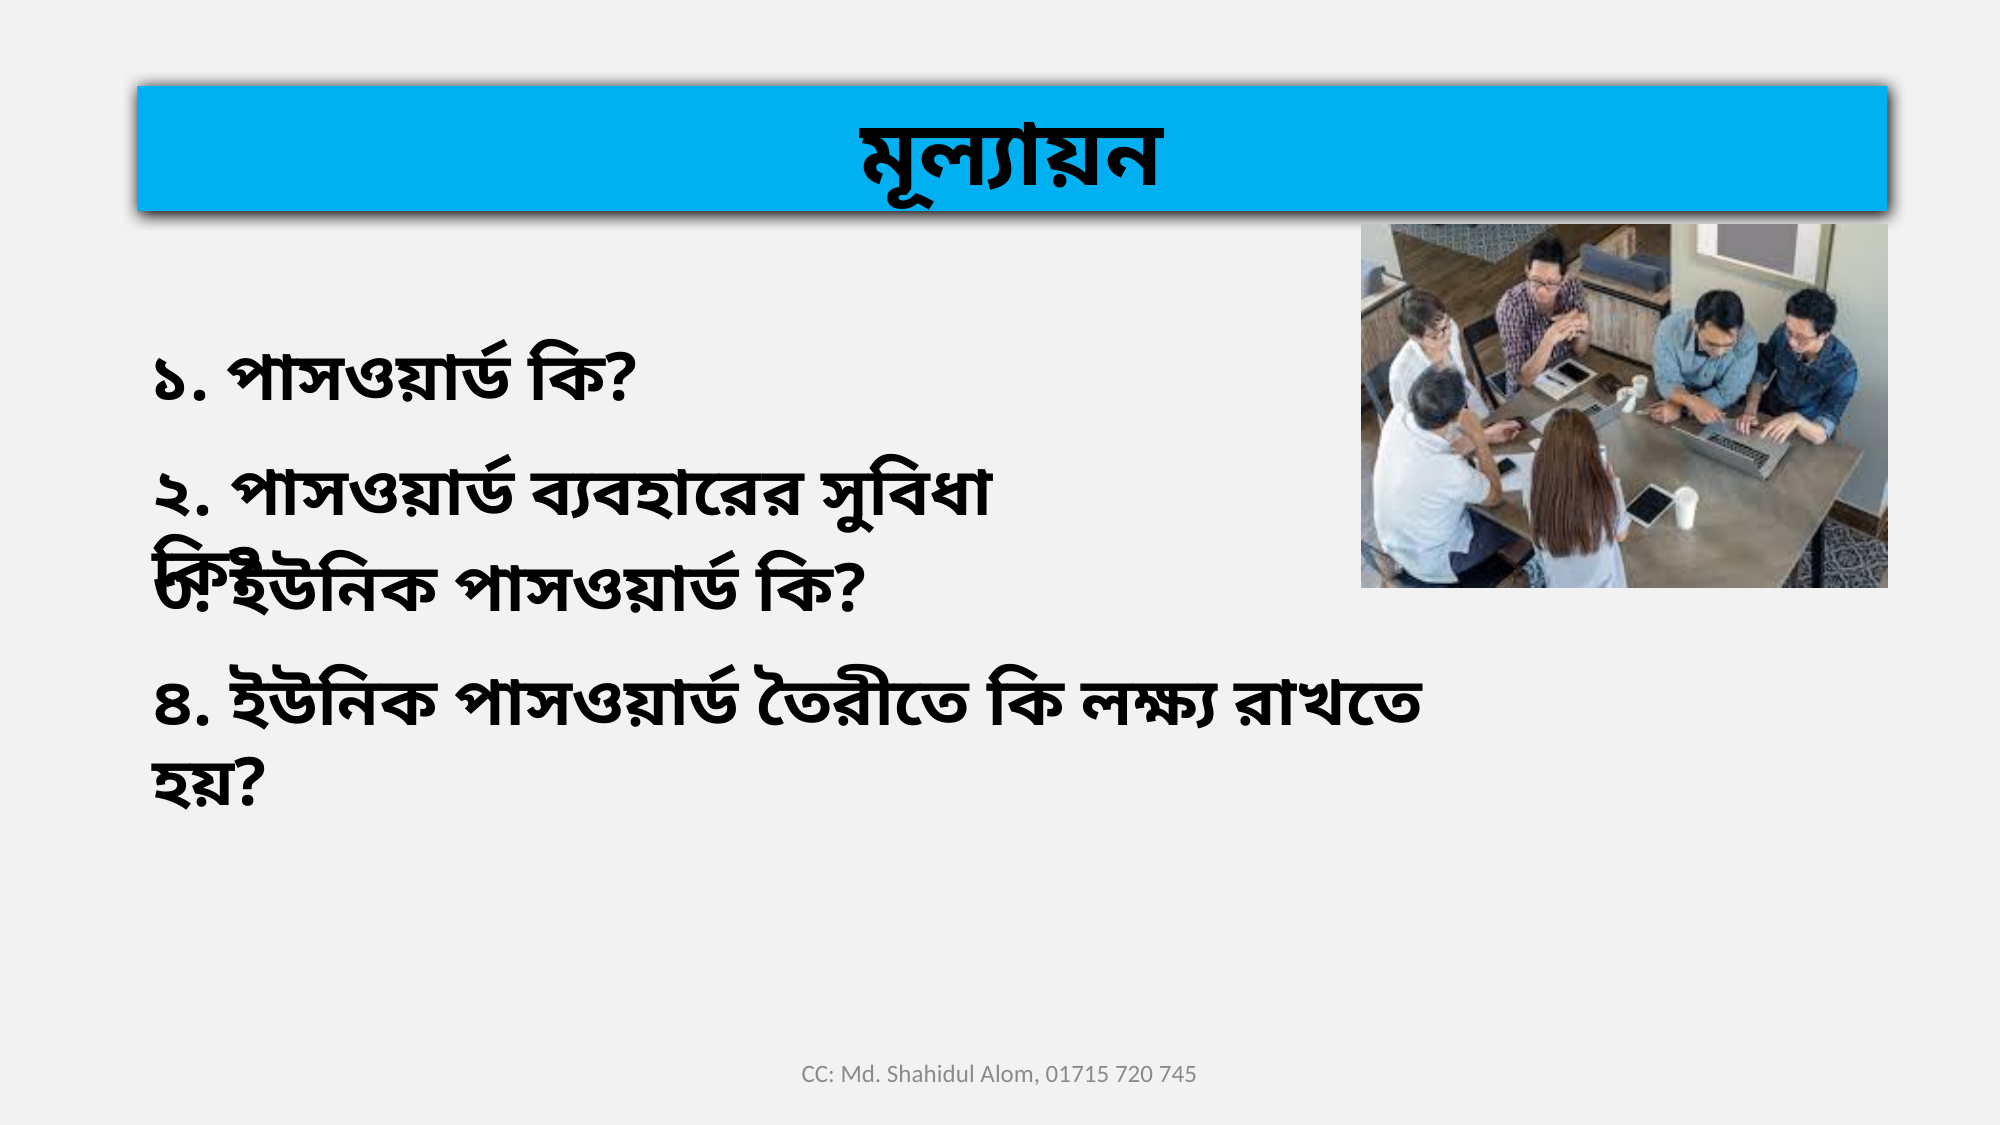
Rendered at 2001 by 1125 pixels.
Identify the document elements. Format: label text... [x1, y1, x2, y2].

footer CC: Md. Shahidul Alom, 01715 720 745 [683, 1042, 1317, 1103]
text_box ৩. ইউনিক পাসওয়ার্ড কি? [137, 537, 1025, 632]
text_box ২. পাসওয়ার্ড ব্যবহারের সুবিধা কি? [137, 441, 1025, 537]
picture [1361, 224, 1888, 588]
text_box মূল্যায়ন [137, 86, 1888, 211]
text_box ৪. ইউনিক পাসওয়ার্ড তৈরীতে কি লক্ষ্য রাখতে হয়? [137, 651, 1550, 827]
text_box ১. পাসওয়ার্ড কি? [133, 326, 1022, 422]
